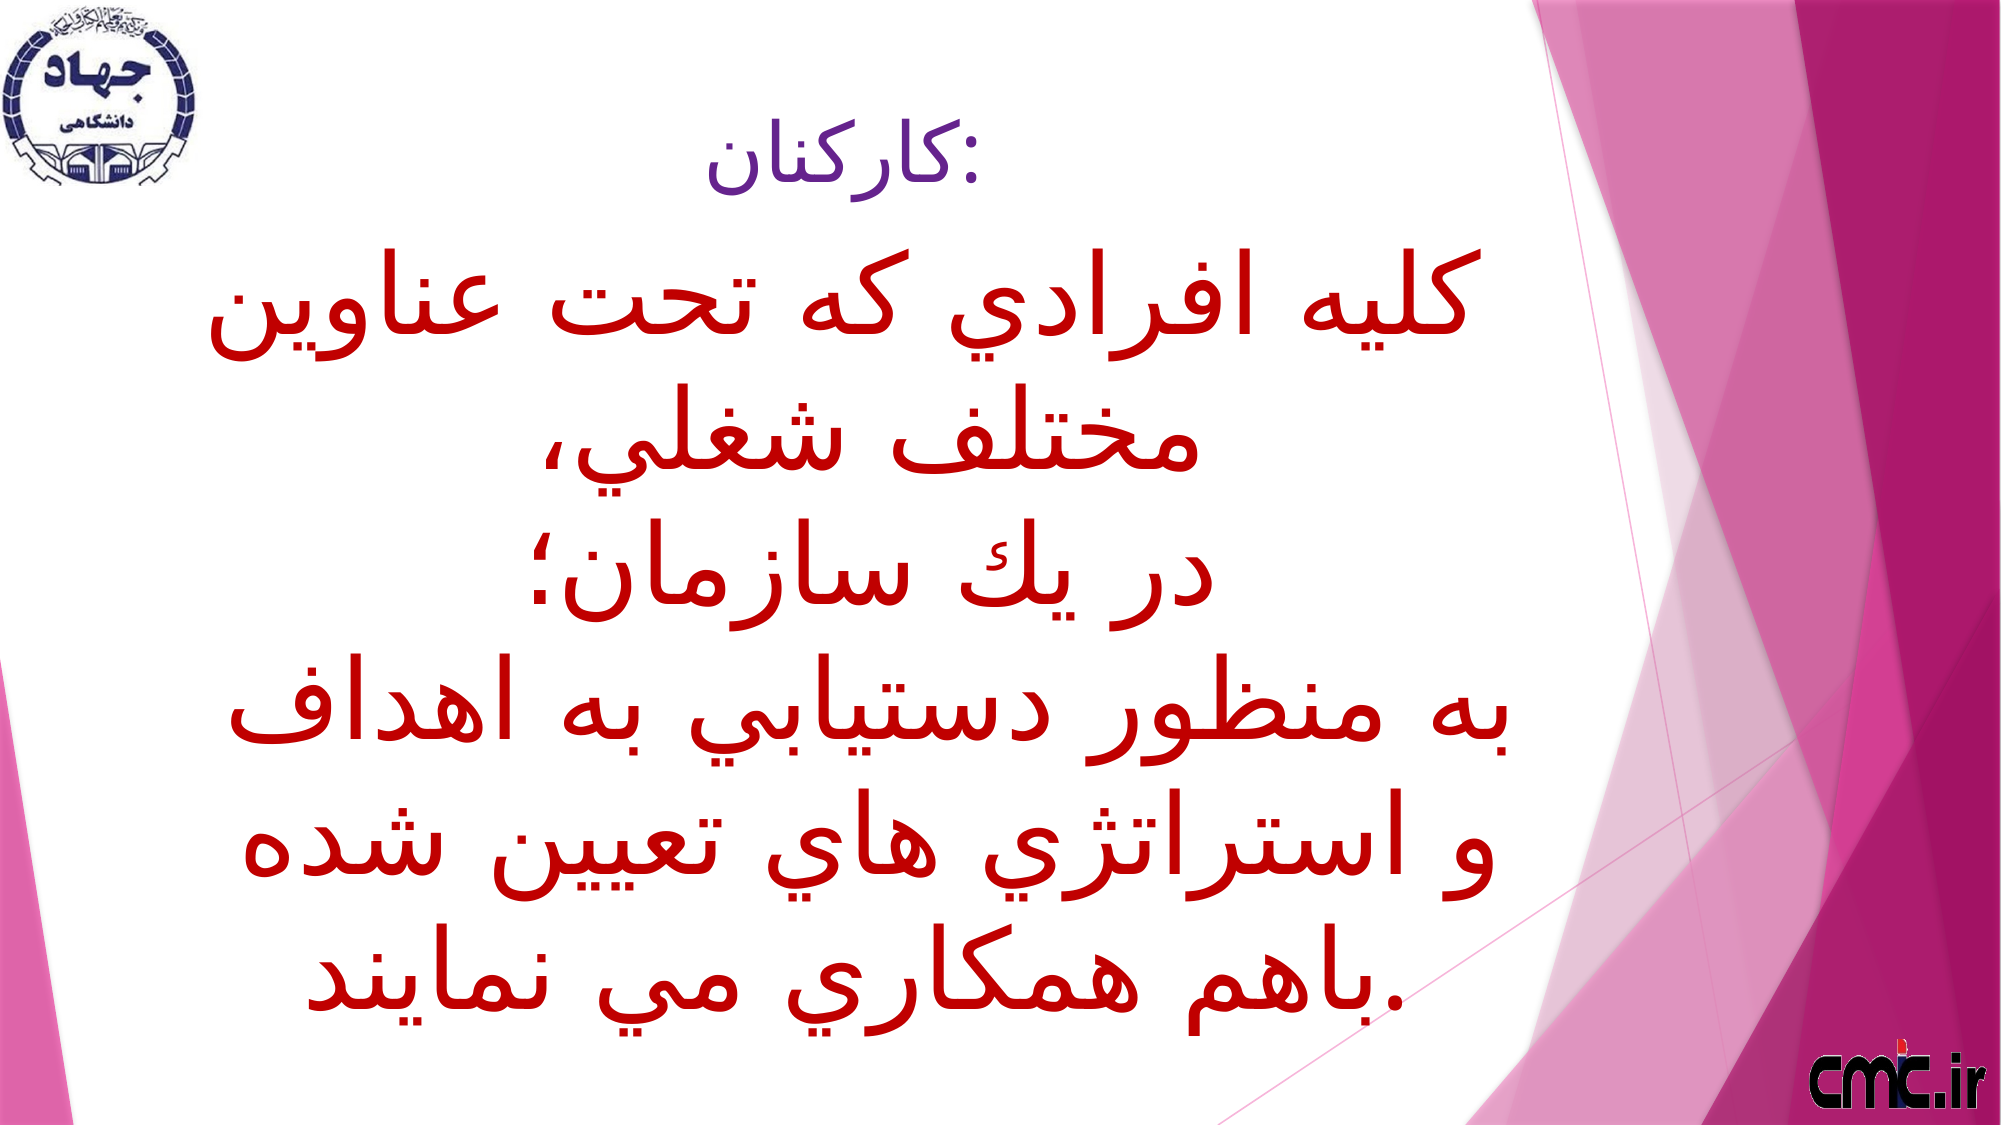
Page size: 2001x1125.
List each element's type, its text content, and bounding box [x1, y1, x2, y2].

picture [1806, 1039, 1990, 1119]
text_box کارکنان: كليه افرادي كه تحت عناوين مختلف شغلي، در يك سازمان؛ به منظور دستيابي به اهداف و استراتژي هاي تعيين شده باهم همكاري مي نمايند. [132, 91, 1554, 1039]
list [0, 5, 231, 187]
